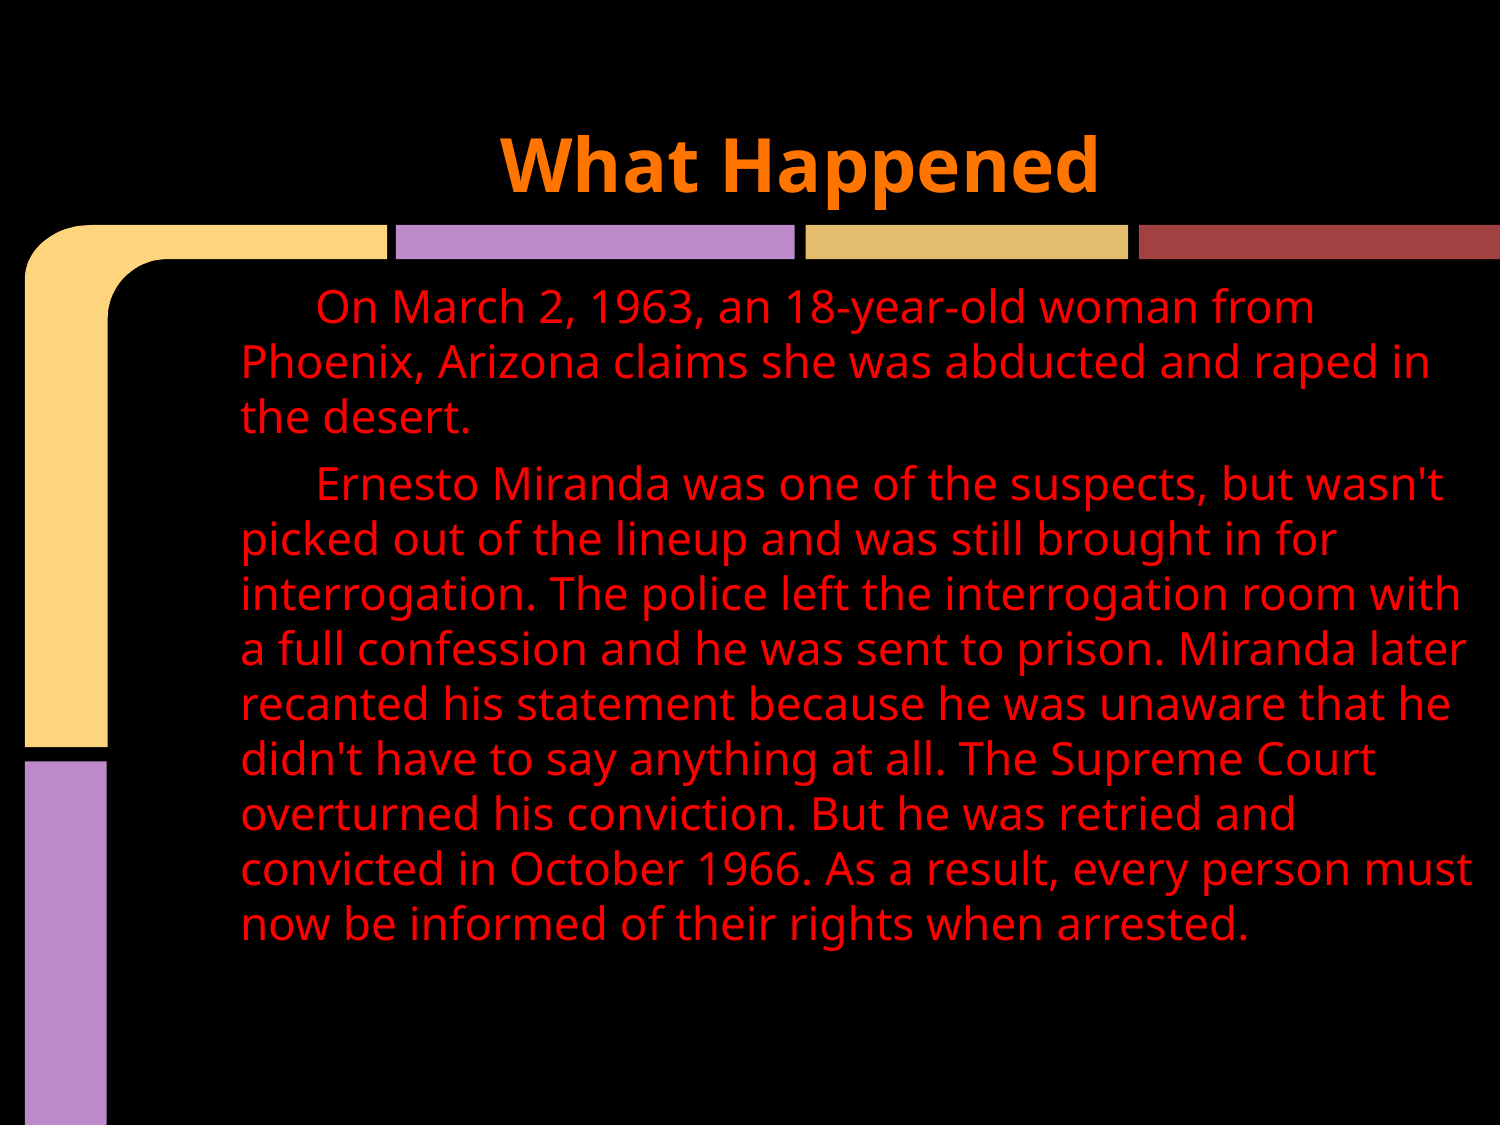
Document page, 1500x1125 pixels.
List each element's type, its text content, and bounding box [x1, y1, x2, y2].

title What Happened [140, 35, 1425, 223]
list On March 2, 1963, an 18-year-old woman from Phoenix, Arizona claims she was abducted and raped in the desert. Ernesto Miranda was one of the suspects, but wasn't picked out of the lineup and was still brought in for interrogation. The police left the interrogation room with a full confession and he was sent to prison. Miranda later recanted his statement because he was unaware that he didn't have to say anything at all. The Supreme Court overturned his conviction. But he was retried and convicted in October 1966. As a result, every person must now be informed of their rights when arrested. [150, 262, 1500, 1107]
